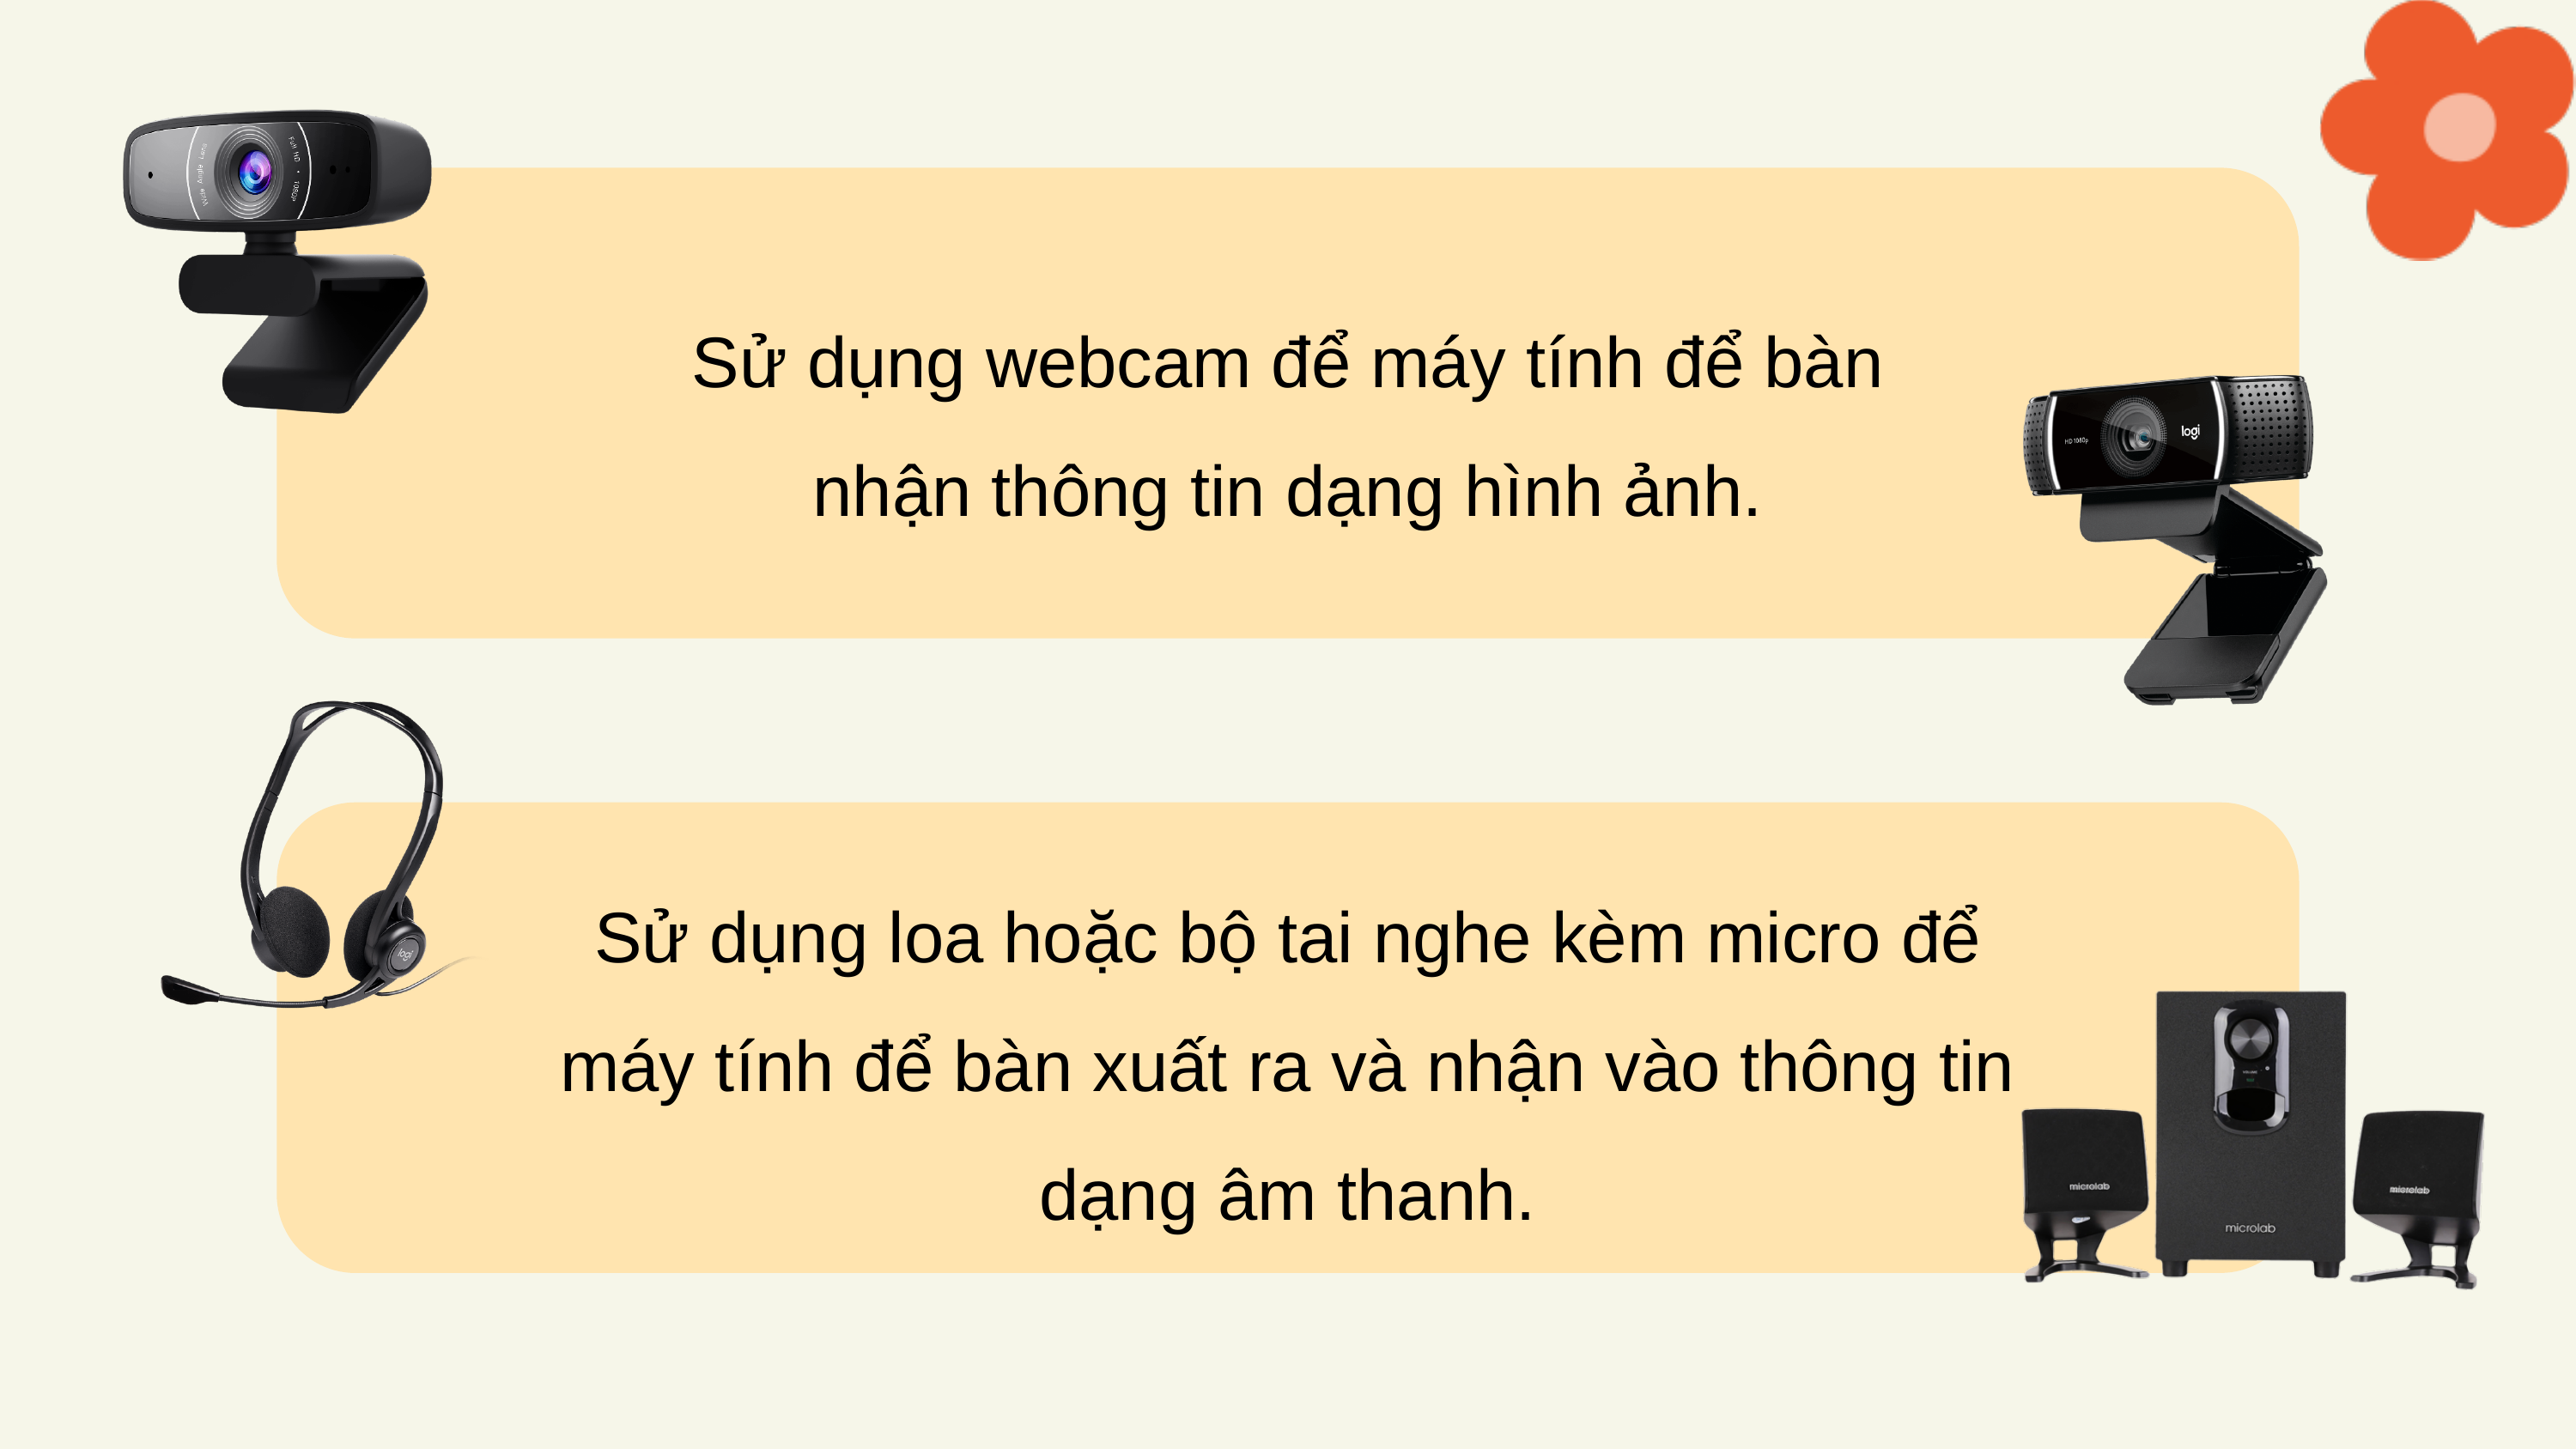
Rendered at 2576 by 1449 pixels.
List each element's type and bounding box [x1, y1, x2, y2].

text_box [117, 107, 2330, 712]
picture [2319, 0, 2576, 261]
text_box [145, 700, 2488, 1375]
